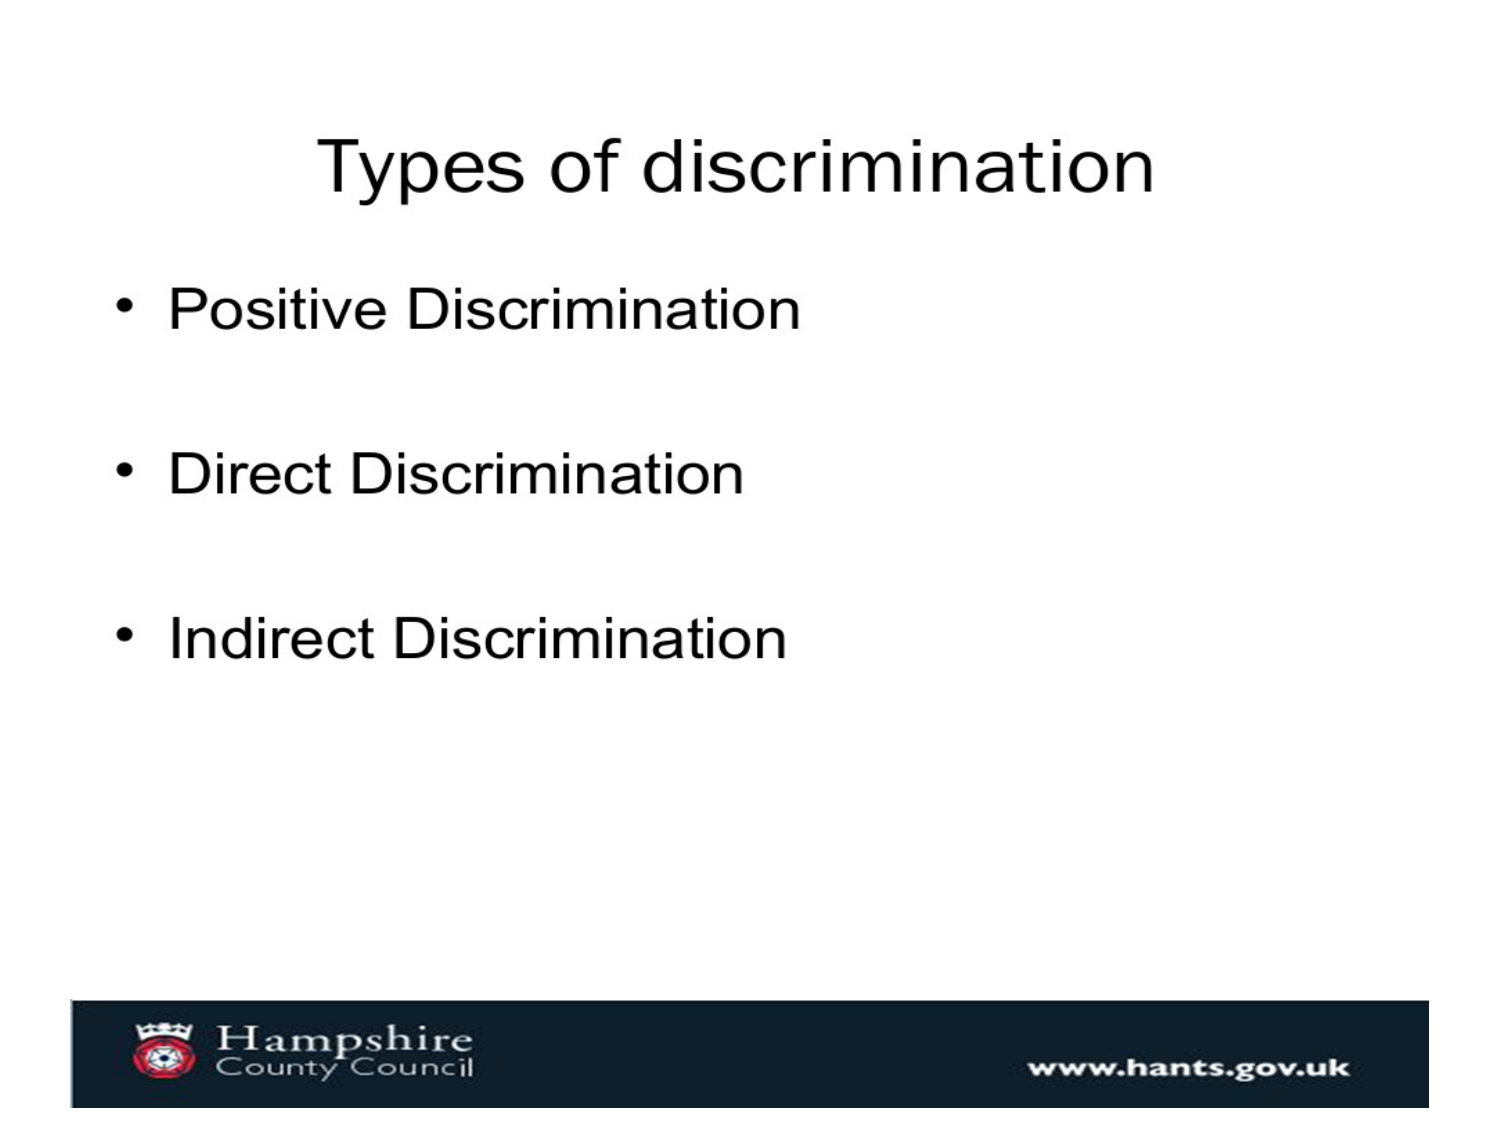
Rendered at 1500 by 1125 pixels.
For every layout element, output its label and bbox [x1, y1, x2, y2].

picture [29, 42, 1448, 1108]
